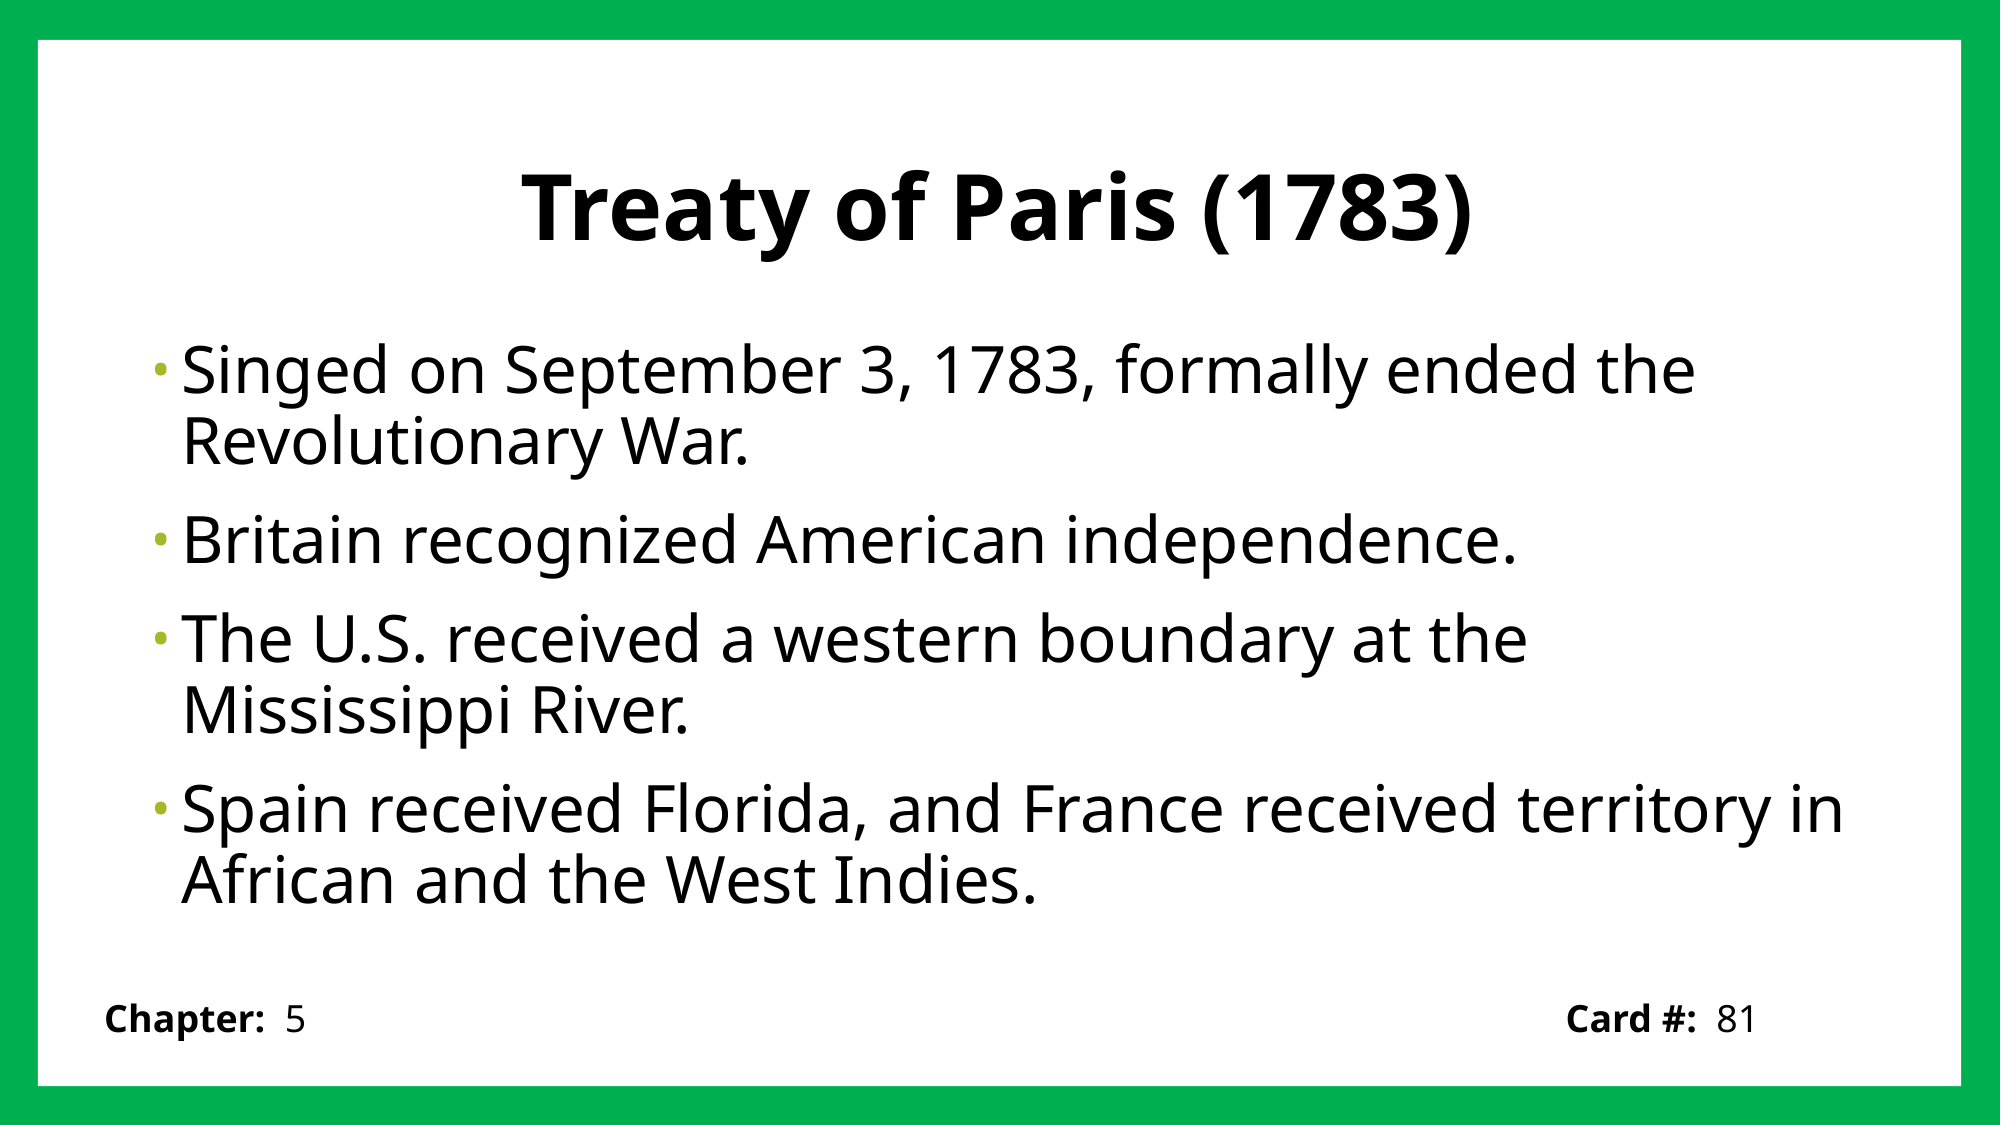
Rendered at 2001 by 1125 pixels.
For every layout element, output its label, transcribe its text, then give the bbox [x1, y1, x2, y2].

list Singed on September 3, 1783, formally ended the Revolutionary War. Britain recognized American independence. The U.S. received a western boundary at the Mississippi River. Spain received Florida, and France received territory in African and the West Indies. [129, 329, 1886, 926]
title Treaty of Paris (1783) [187, 99, 1808, 323]
text_box Card #: 81 [1550, 987, 1913, 1047]
text_box Chapter: 5 [89, 987, 605, 1048]
